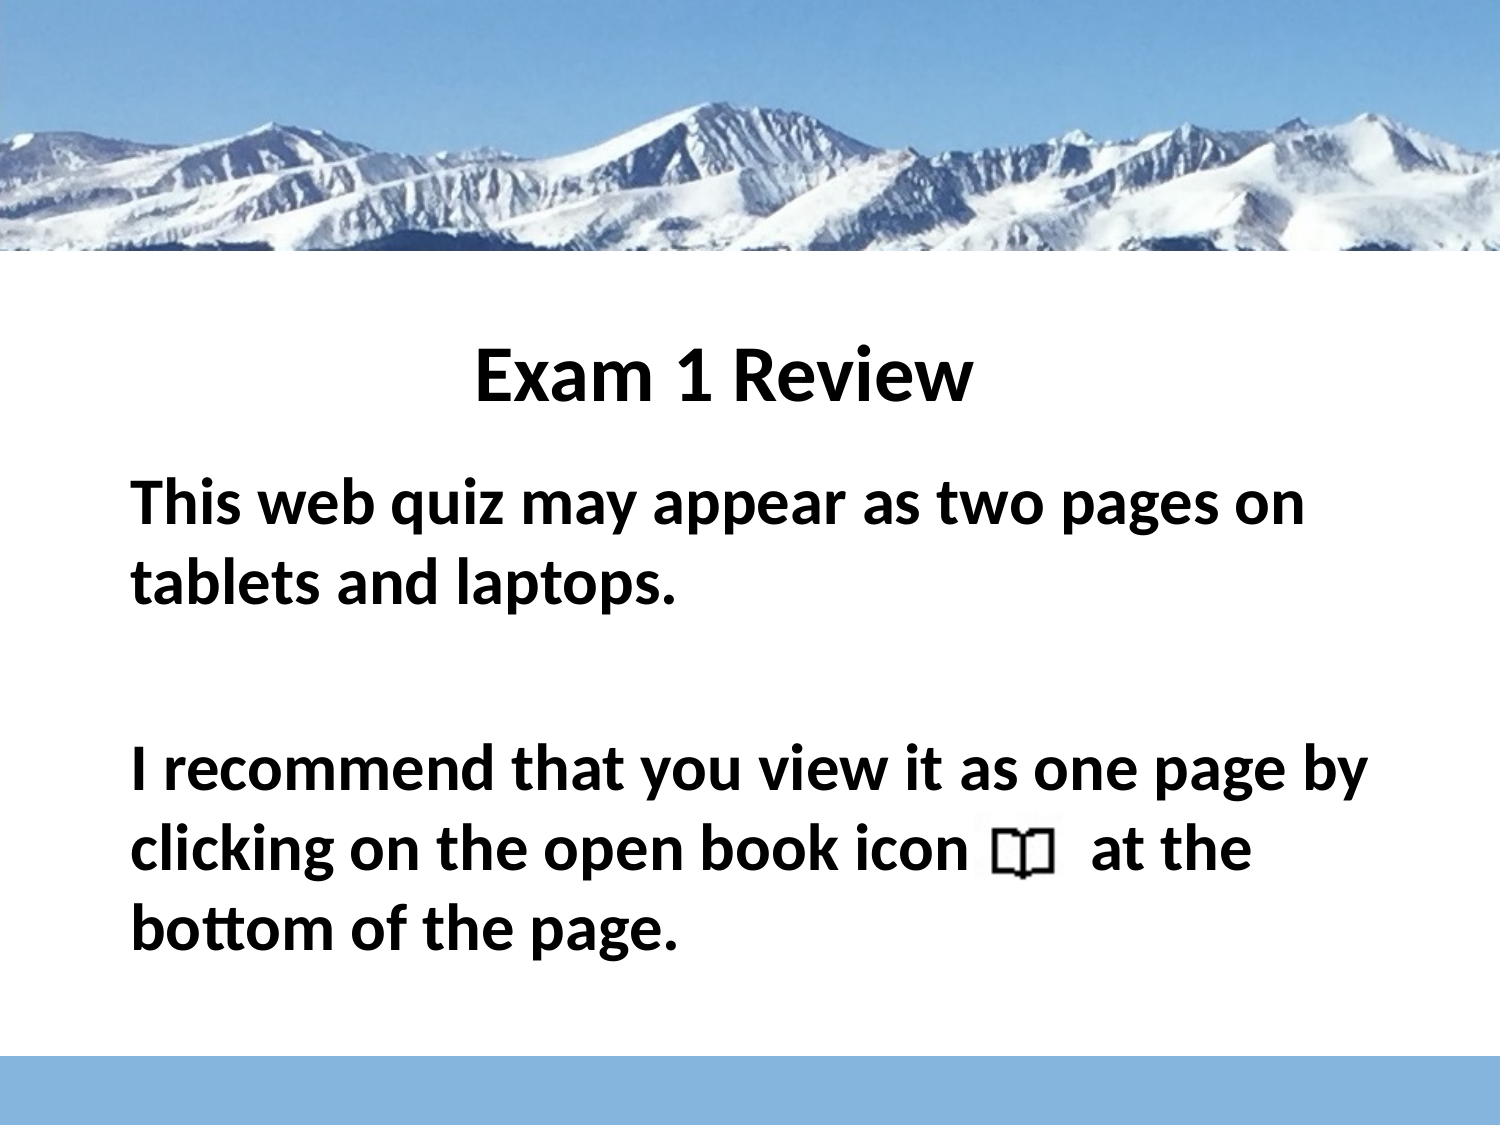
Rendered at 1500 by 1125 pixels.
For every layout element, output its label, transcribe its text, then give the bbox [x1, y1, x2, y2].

picture [973, 812, 1075, 900]
subtitle This web quiz may appear as two pages on tablets and laptops. I recommend that you view it as one page by clicking on the open book icon at the bottom of the page. [115, 450, 1391, 988]
picture [0, 1056, 1500, 1125]
title Exam 1 Review [87, 312, 1363, 425]
picture [0, 0, 1500, 251]
